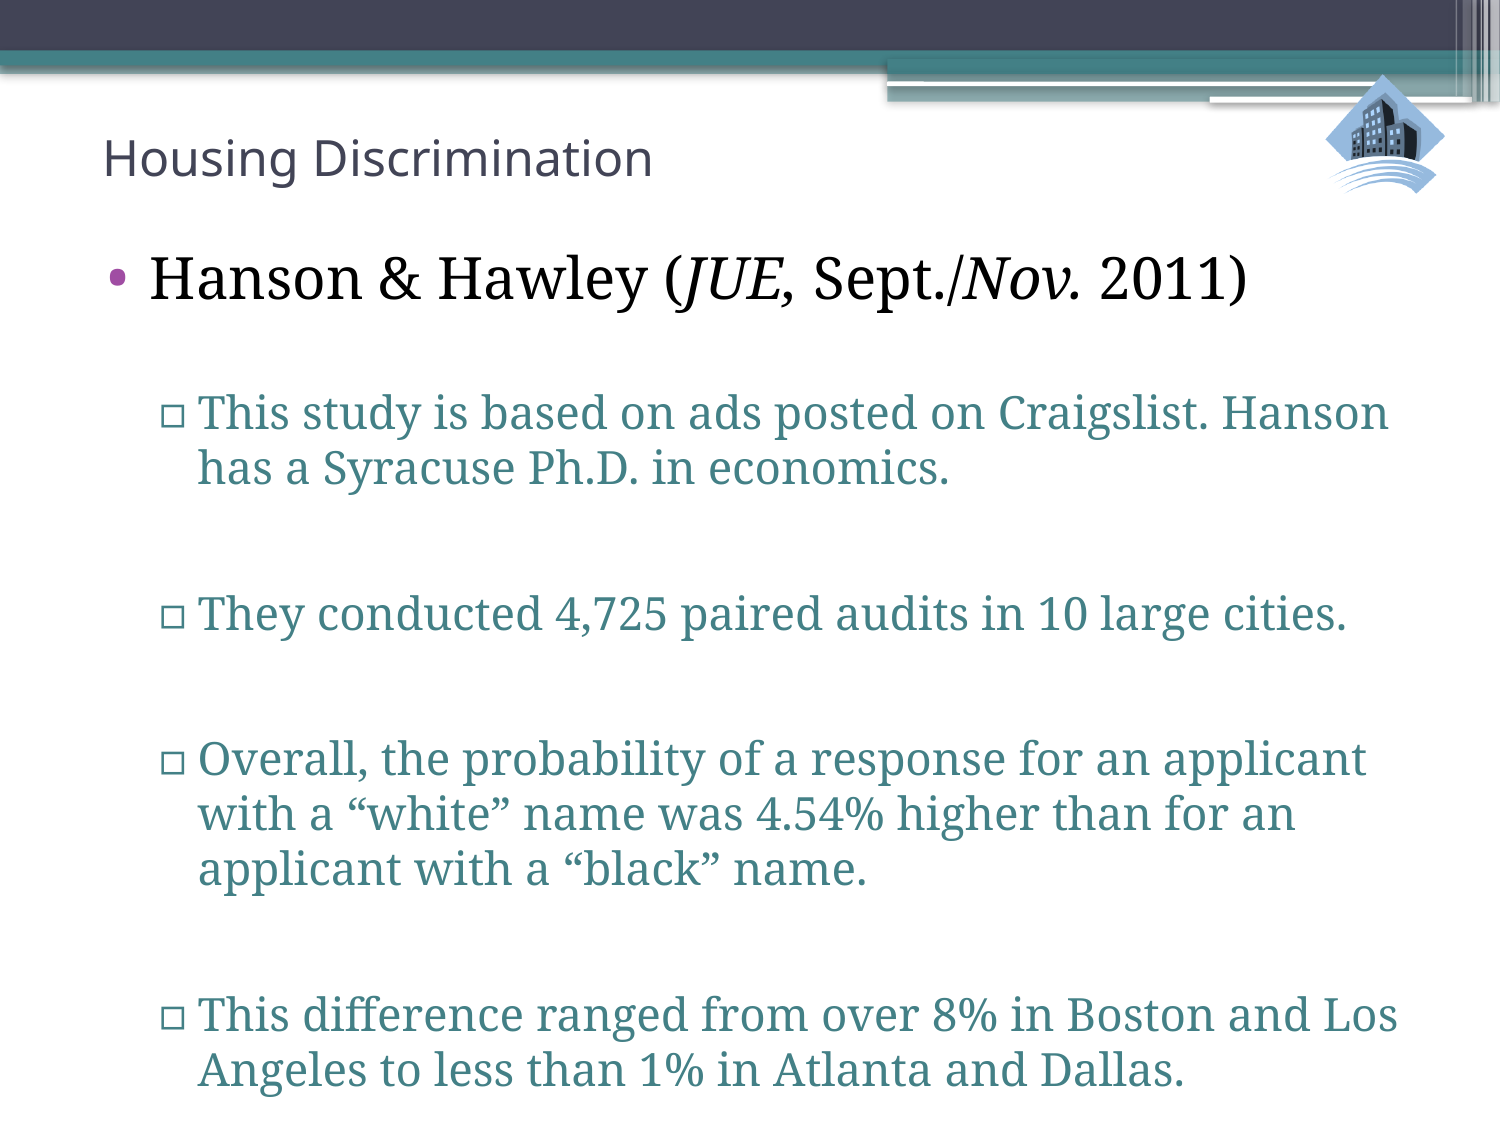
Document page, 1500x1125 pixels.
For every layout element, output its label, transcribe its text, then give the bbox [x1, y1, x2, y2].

list Hanson & Hawley (JUE, Sept./Nov. 2011) This study is based on ads posted on Craigslist. Hanson has a Syracuse Ph.D. in economics. They conducted 4,725 paired audits in 10 large cities. Overall, the probability of a response for an applicant with a “white” name was 4.54% higher than for an applicant with a “black” name. This difference ranged from over 8% in Boston and Los Angeles to less than 1% in Atlanta and Dallas. [75, 233, 1425, 1113]
title Housing Discrimination [75, 112, 1319, 200]
picture [1324, 74, 1445, 194]
